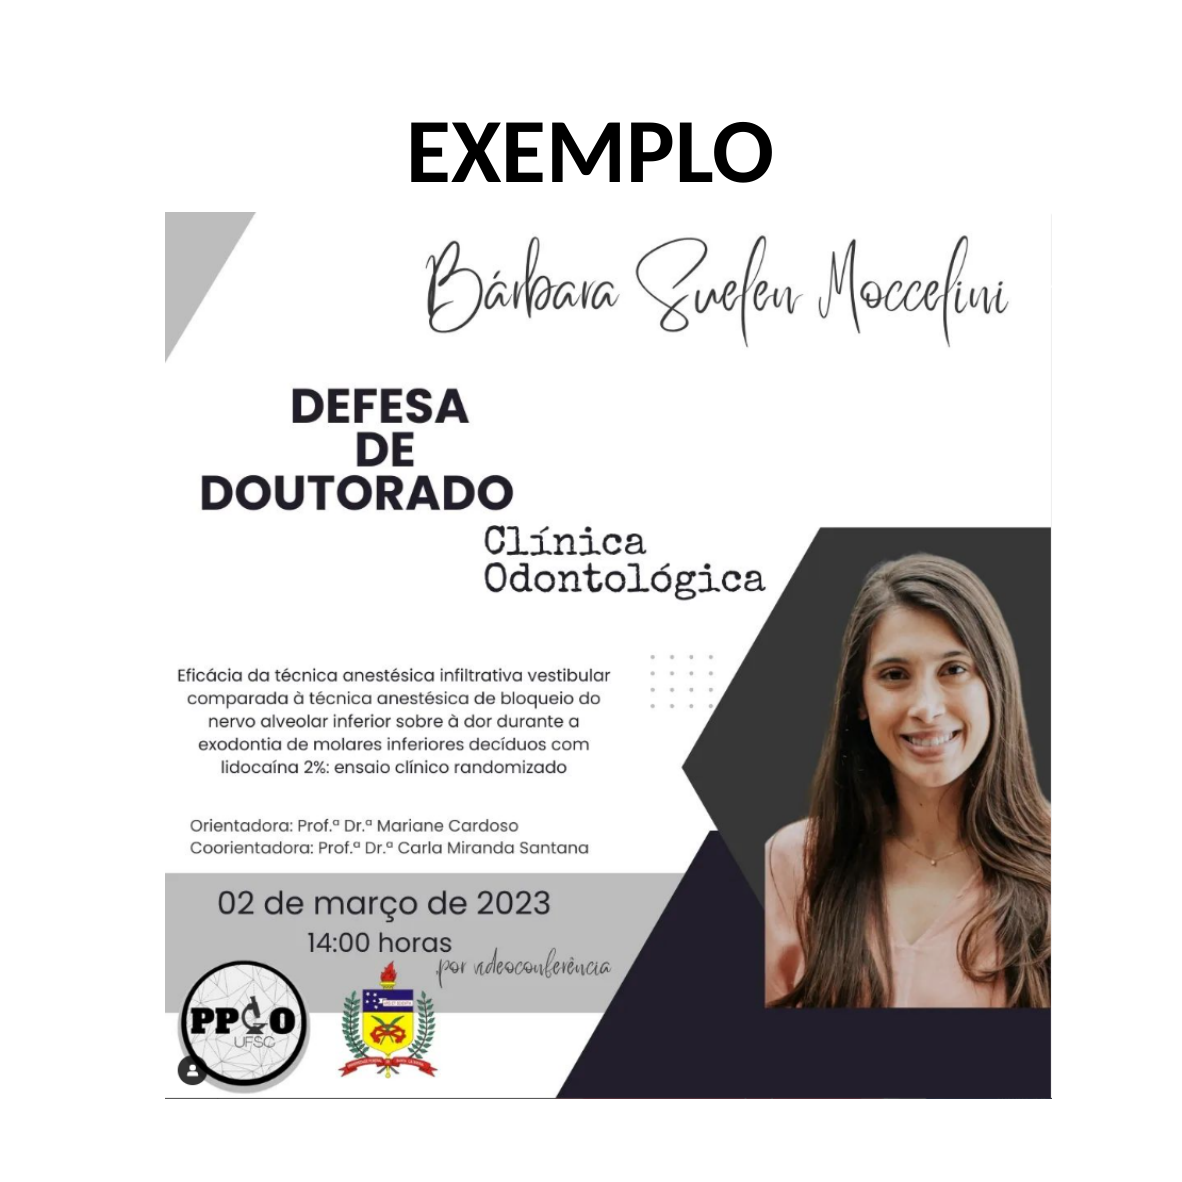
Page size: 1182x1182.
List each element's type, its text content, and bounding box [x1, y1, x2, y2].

title EXEMPLO [59, 47, 1123, 245]
picture [165, 212, 1052, 1099]
